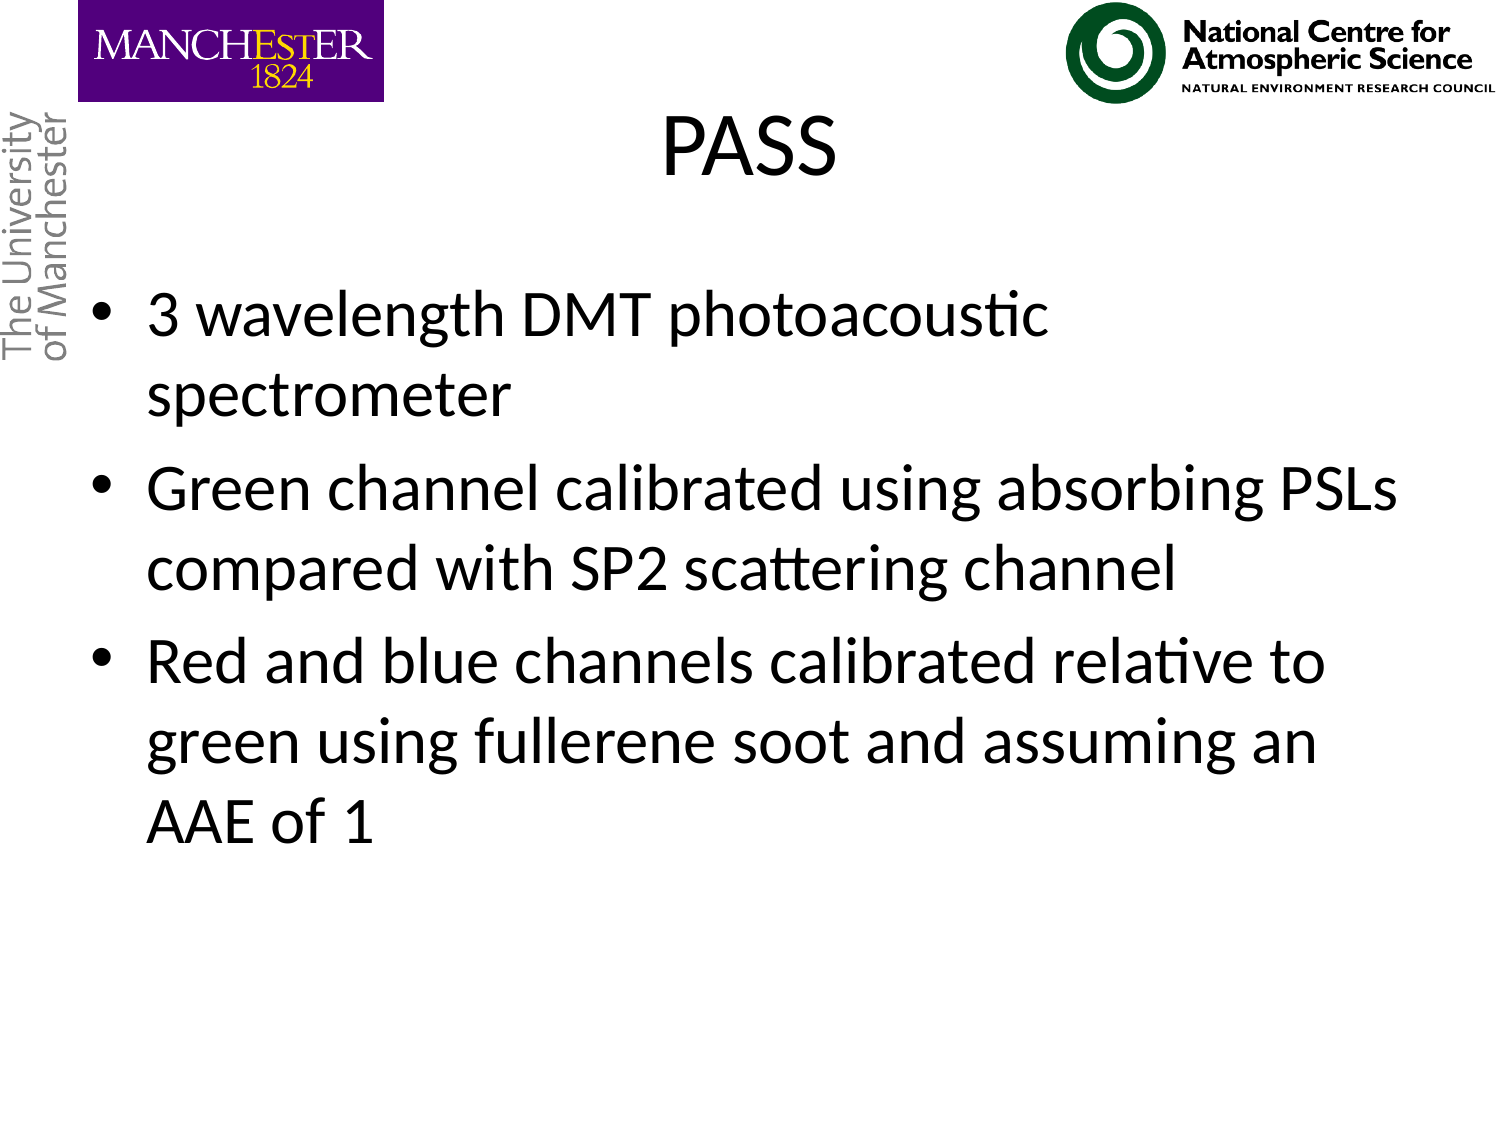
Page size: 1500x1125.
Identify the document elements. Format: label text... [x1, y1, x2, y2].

picture [1062, 0, 1500, 105]
title PASS [75, 45, 1425, 233]
list 3 wavelength DMT photoacoustic spectrometer Green channel calibrated using absorbing PSLs compared with SP2 scattering channel Red and blue channels calibrated relative to green using fullerene soot and assuming an AAE of 1 [75, 262, 1425, 1005]
